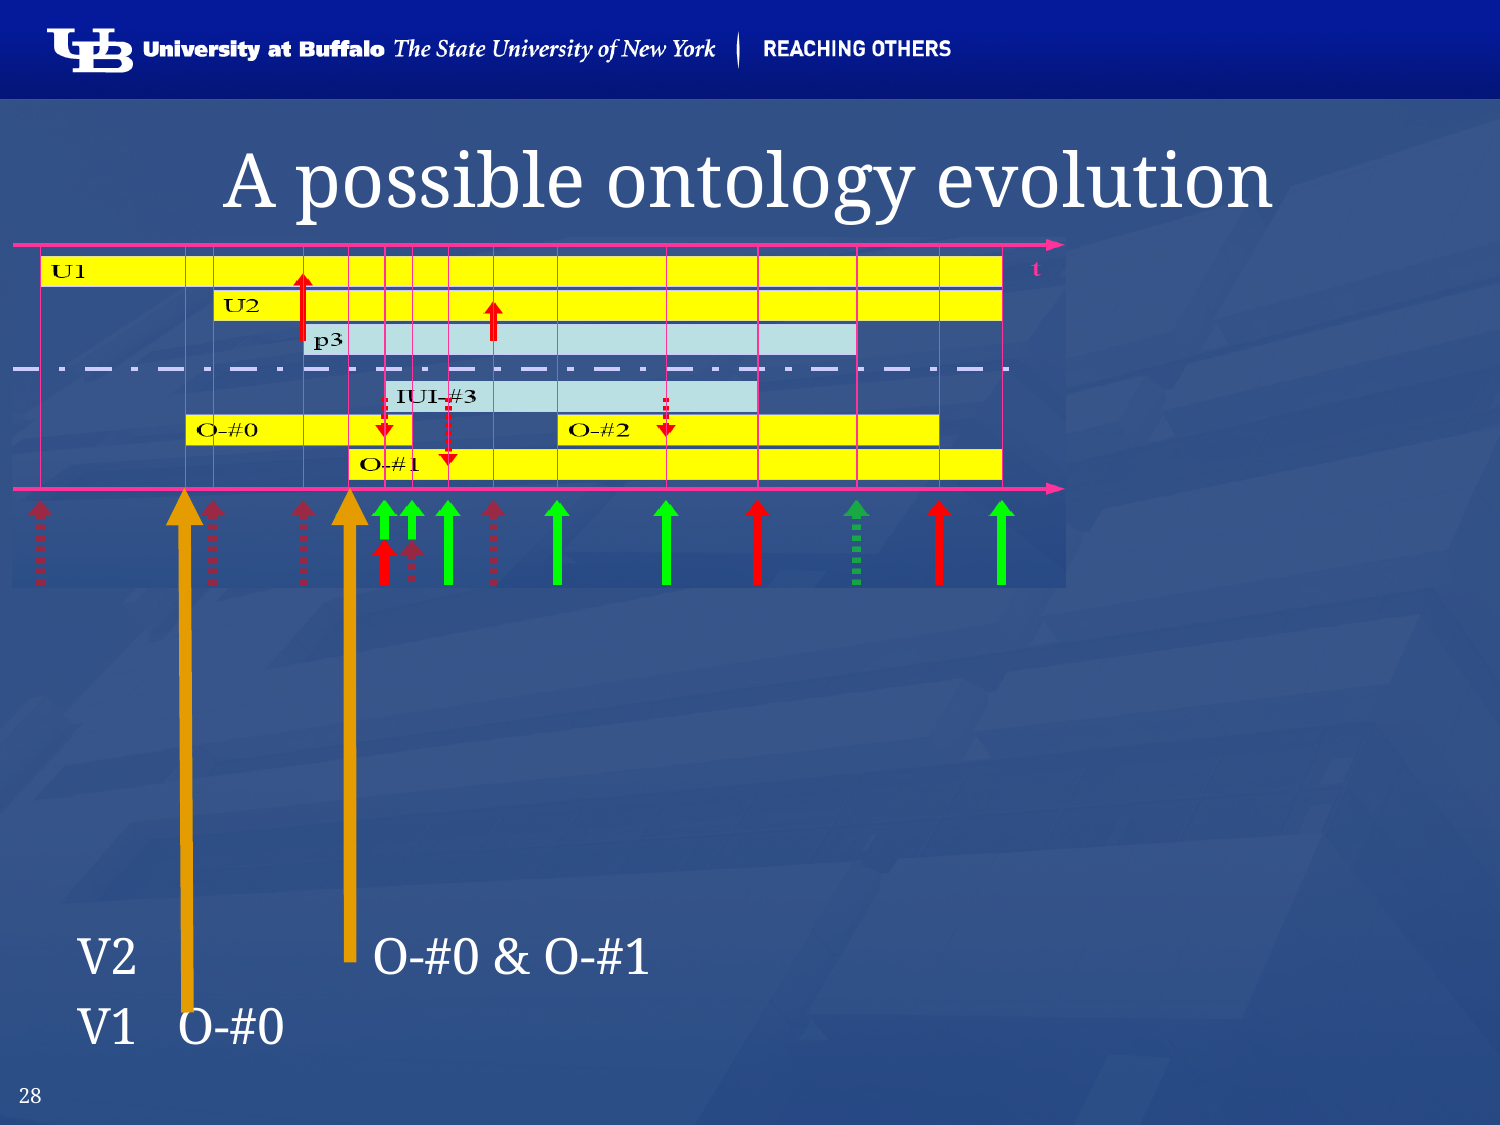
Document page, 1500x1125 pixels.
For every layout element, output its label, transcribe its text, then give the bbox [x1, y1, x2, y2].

text_box V2 V1 [62, 637, 163, 1088]
title A possible ontology evolution [37, 125, 1463, 250]
picture [12, 237, 1066, 588]
picture [0, 0, 1500, 99]
list O-#0 & O-#1 O-#0 [163, 637, 1500, 1088]
